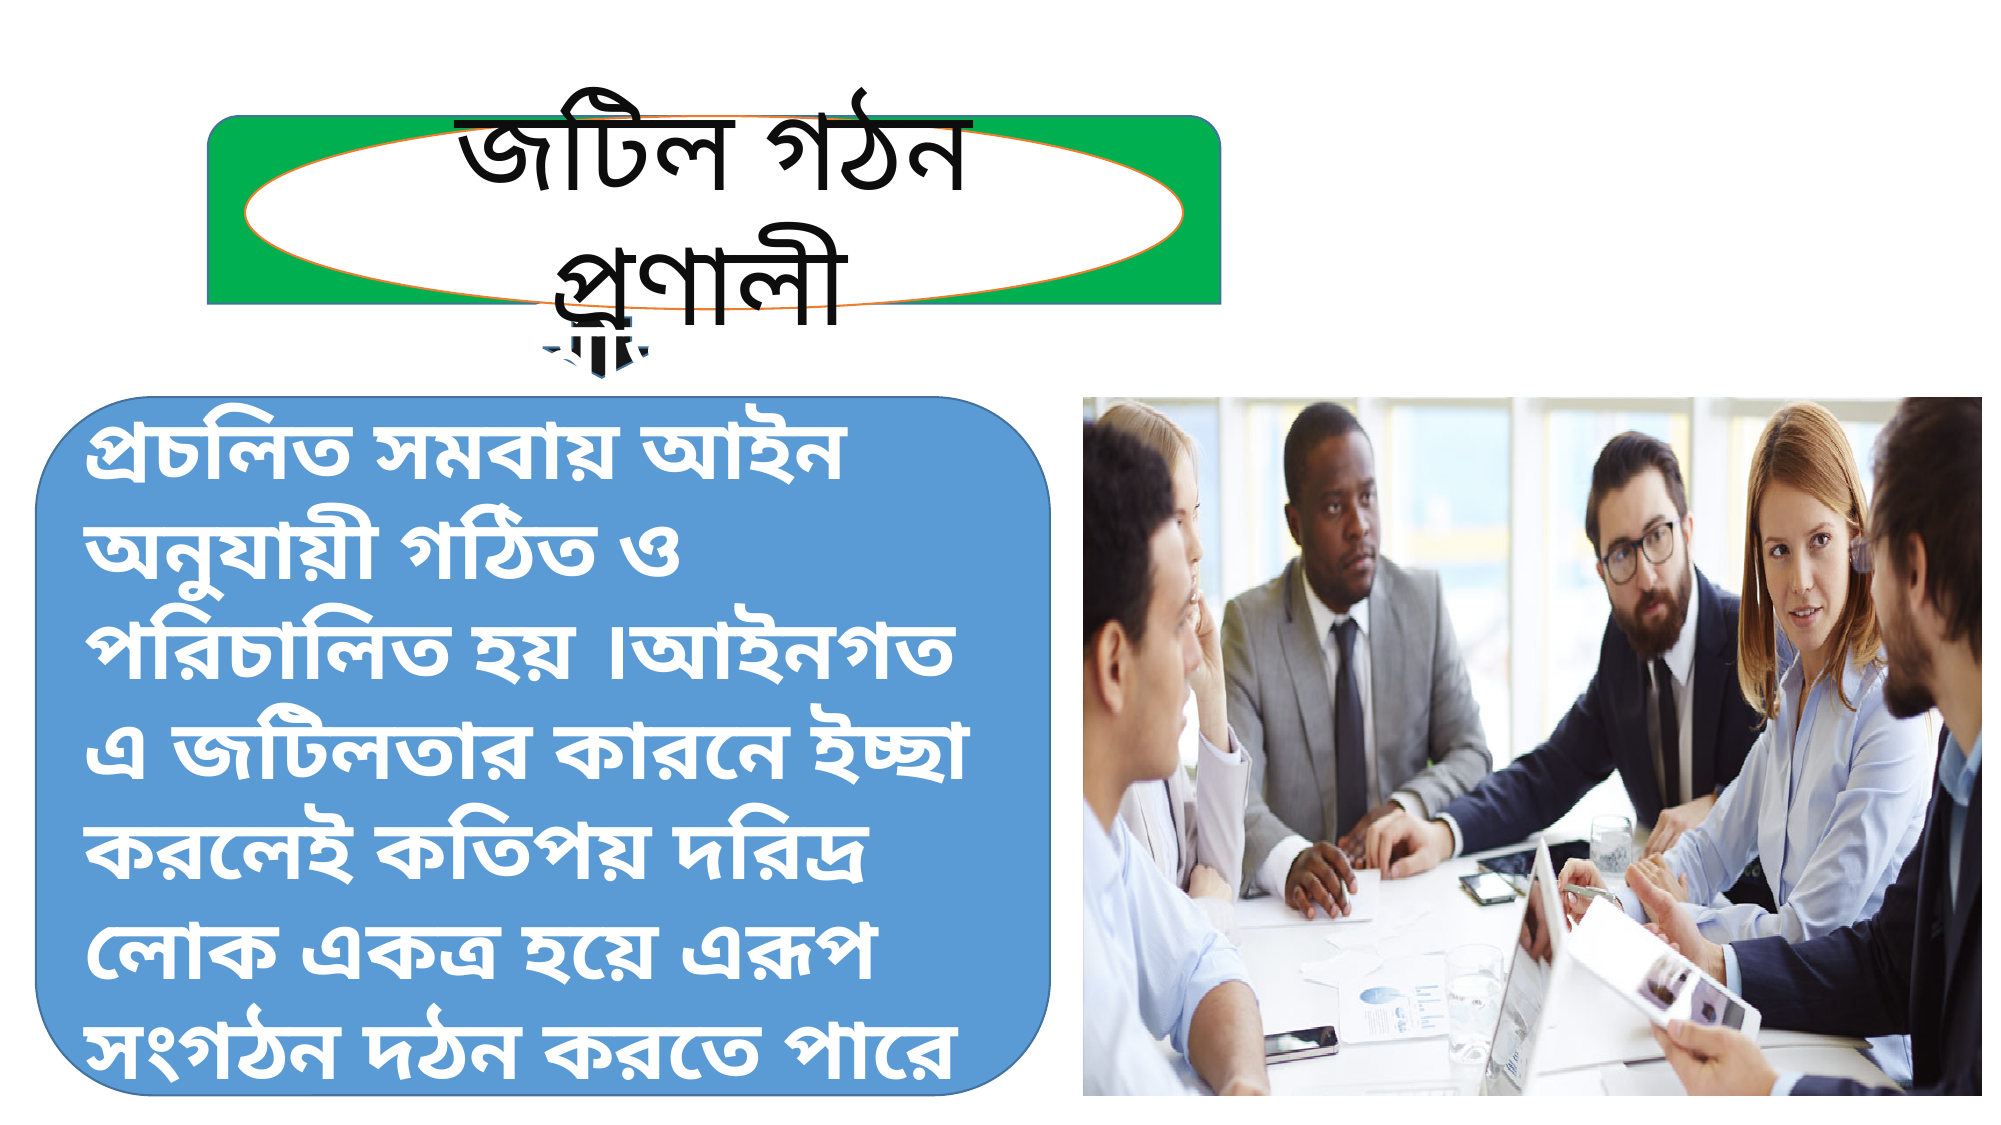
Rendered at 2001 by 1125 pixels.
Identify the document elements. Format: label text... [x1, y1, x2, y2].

text_box [206, 115, 647, 305]
picture [1083, 397, 1982, 1096]
text_box [781, 115, 1222, 305]
text_box সমবায় সমিতি দেশের প্রচলিত সমবায় আইন অনুযায়ী গঠিত ও পরিচালিত হয় ।আইনগত এ জটিলতার কারনে ইচ্ছা করলেই কতিপয় দরিদ্র লোক একত্র হয়ে এরূপ সংগঠন দঠন করতে পারে না । [34, 396, 1051, 1097]
text_box জটিল গঠন প্রণালী [243, 115, 1185, 311]
text_box [542, 316, 662, 379]
